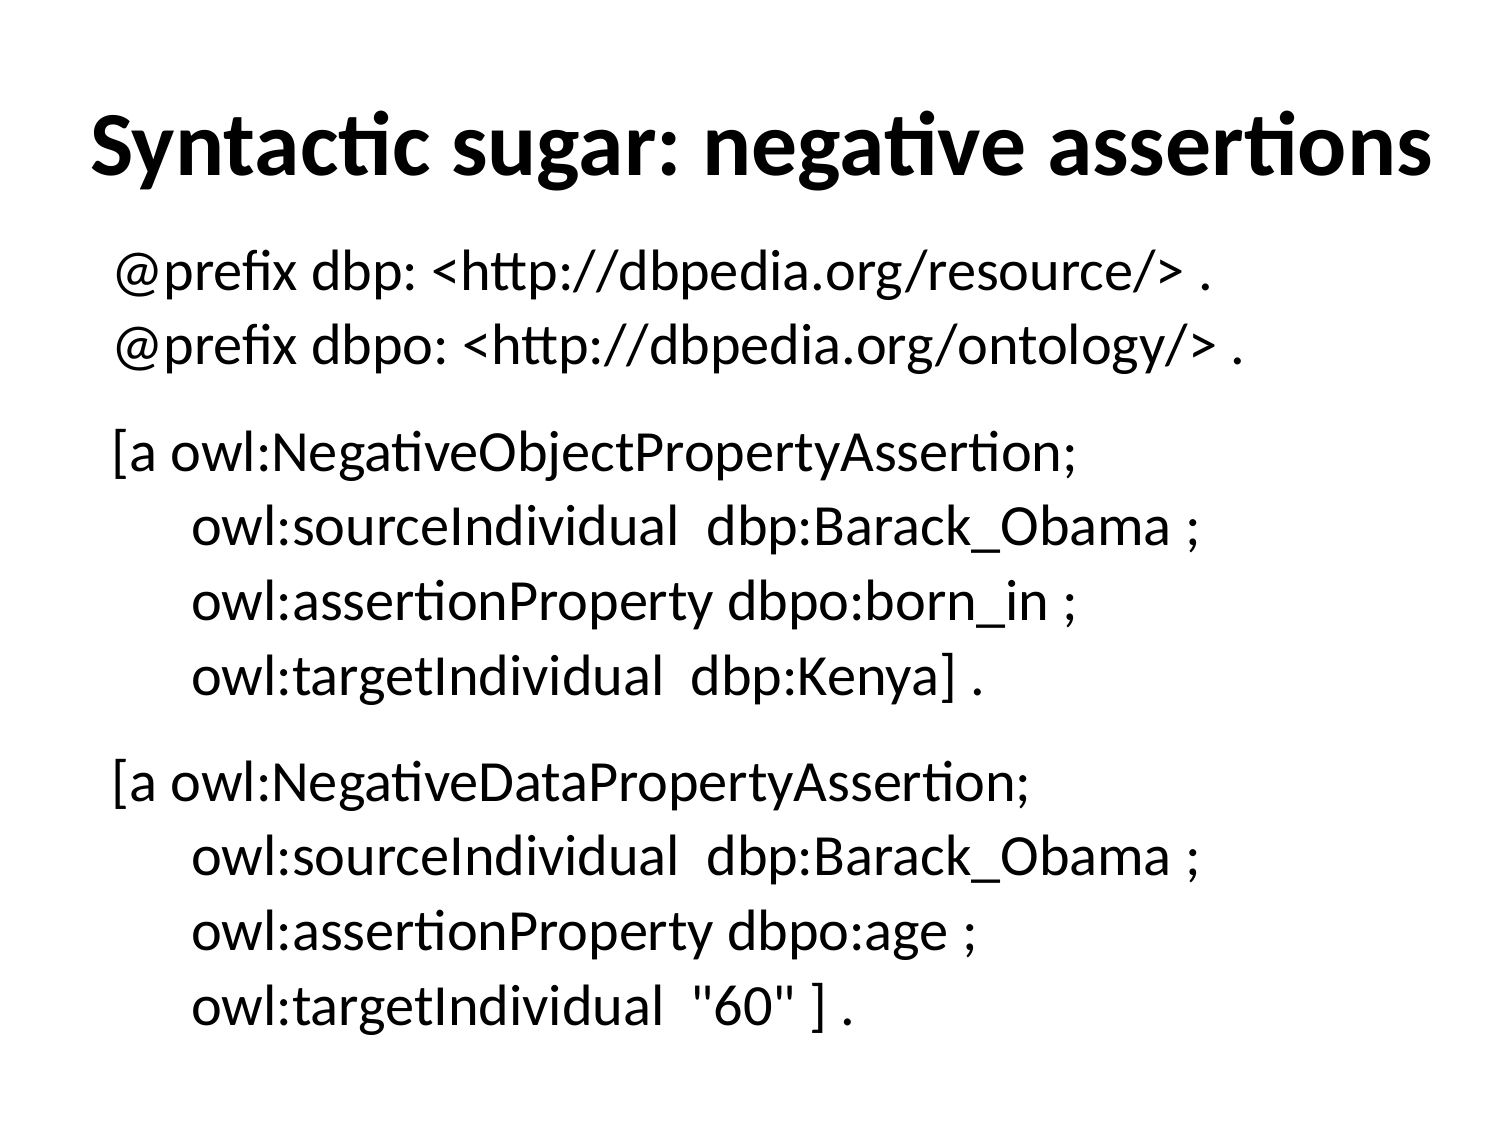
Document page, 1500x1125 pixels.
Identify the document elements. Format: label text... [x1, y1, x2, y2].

list @prefix dbp: <http://dbpedia.org/resource/> . @prefix dbpo: <http://dbpedia.org/ontology/> . [a owl:NegativeObjectPropertyAssertion; owl:sourceIndividual dbp:Barack_Obama ; owl:assertionProperty dbpo:born_in ; owl:targetIndividual dbp:Kenya] . [a owl:NegativeDataPropertyAssertion; owl:sourceIndividual dbp:Barack_Obama ; owl:assertionProperty dbpo:age ; owl:targetIndividual "60" ] . [95, 232, 1396, 1107]
title Syntactic sugar: negative assertions [75, 45, 1470, 233]
